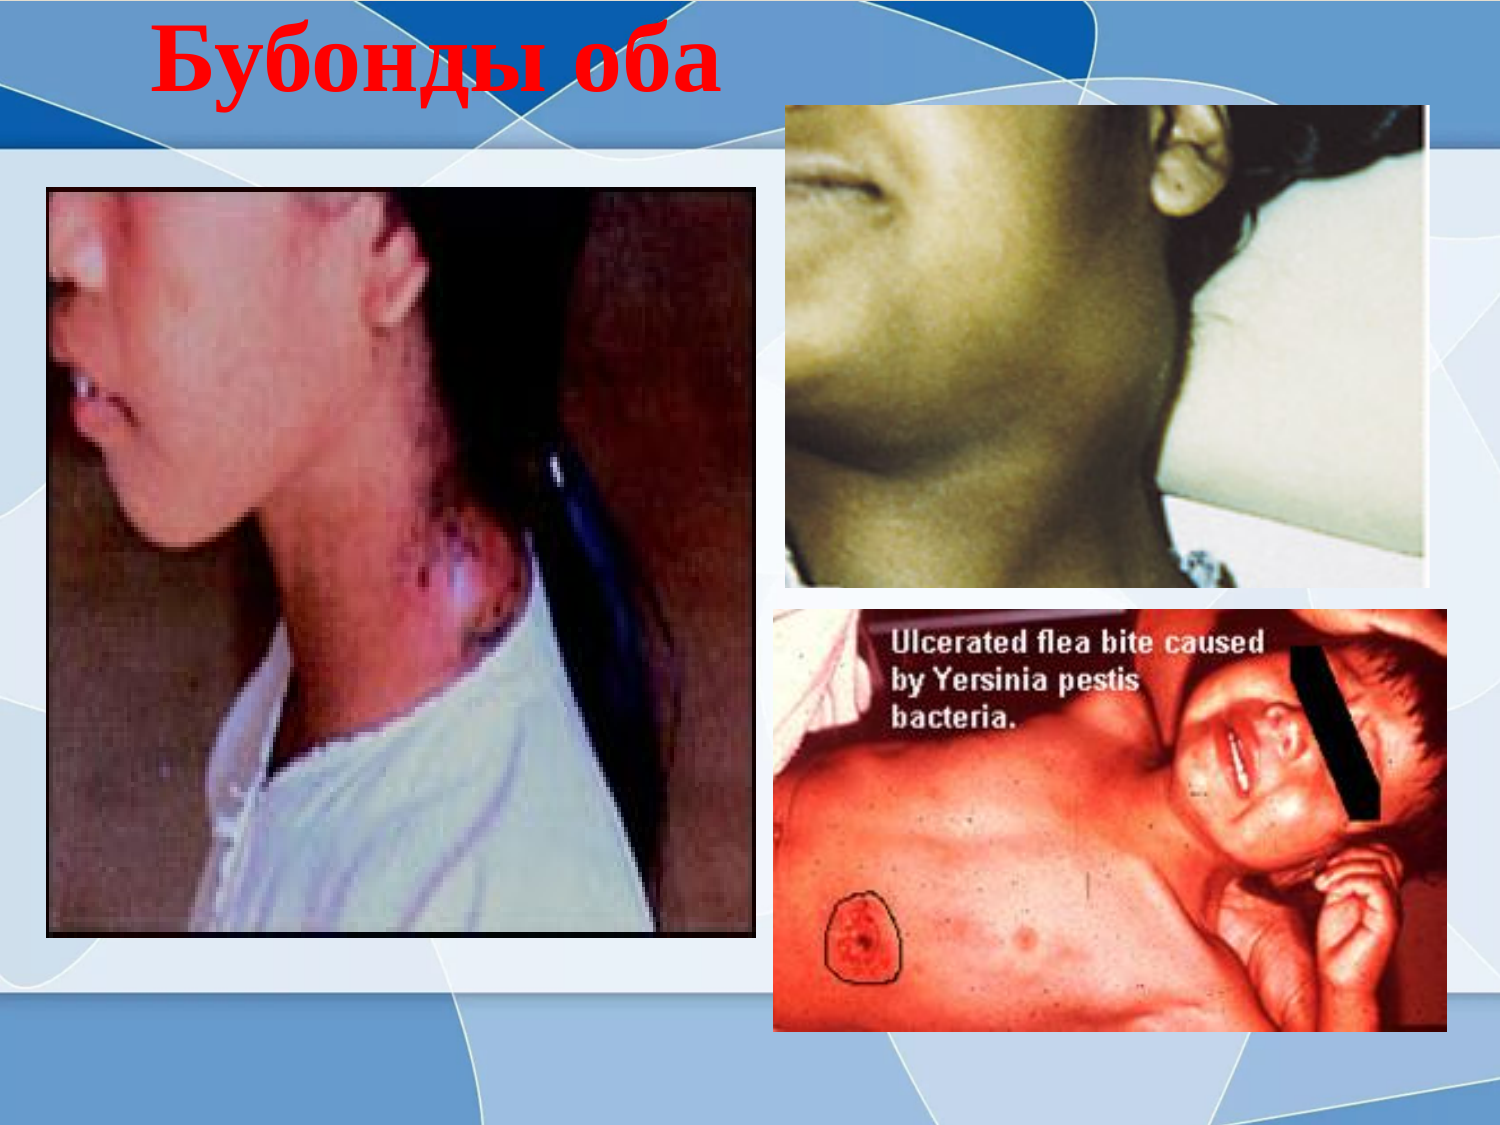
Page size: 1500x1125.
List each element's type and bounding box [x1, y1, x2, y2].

picture [0, 1, 1500, 1125]
list [46, 187, 757, 938]
